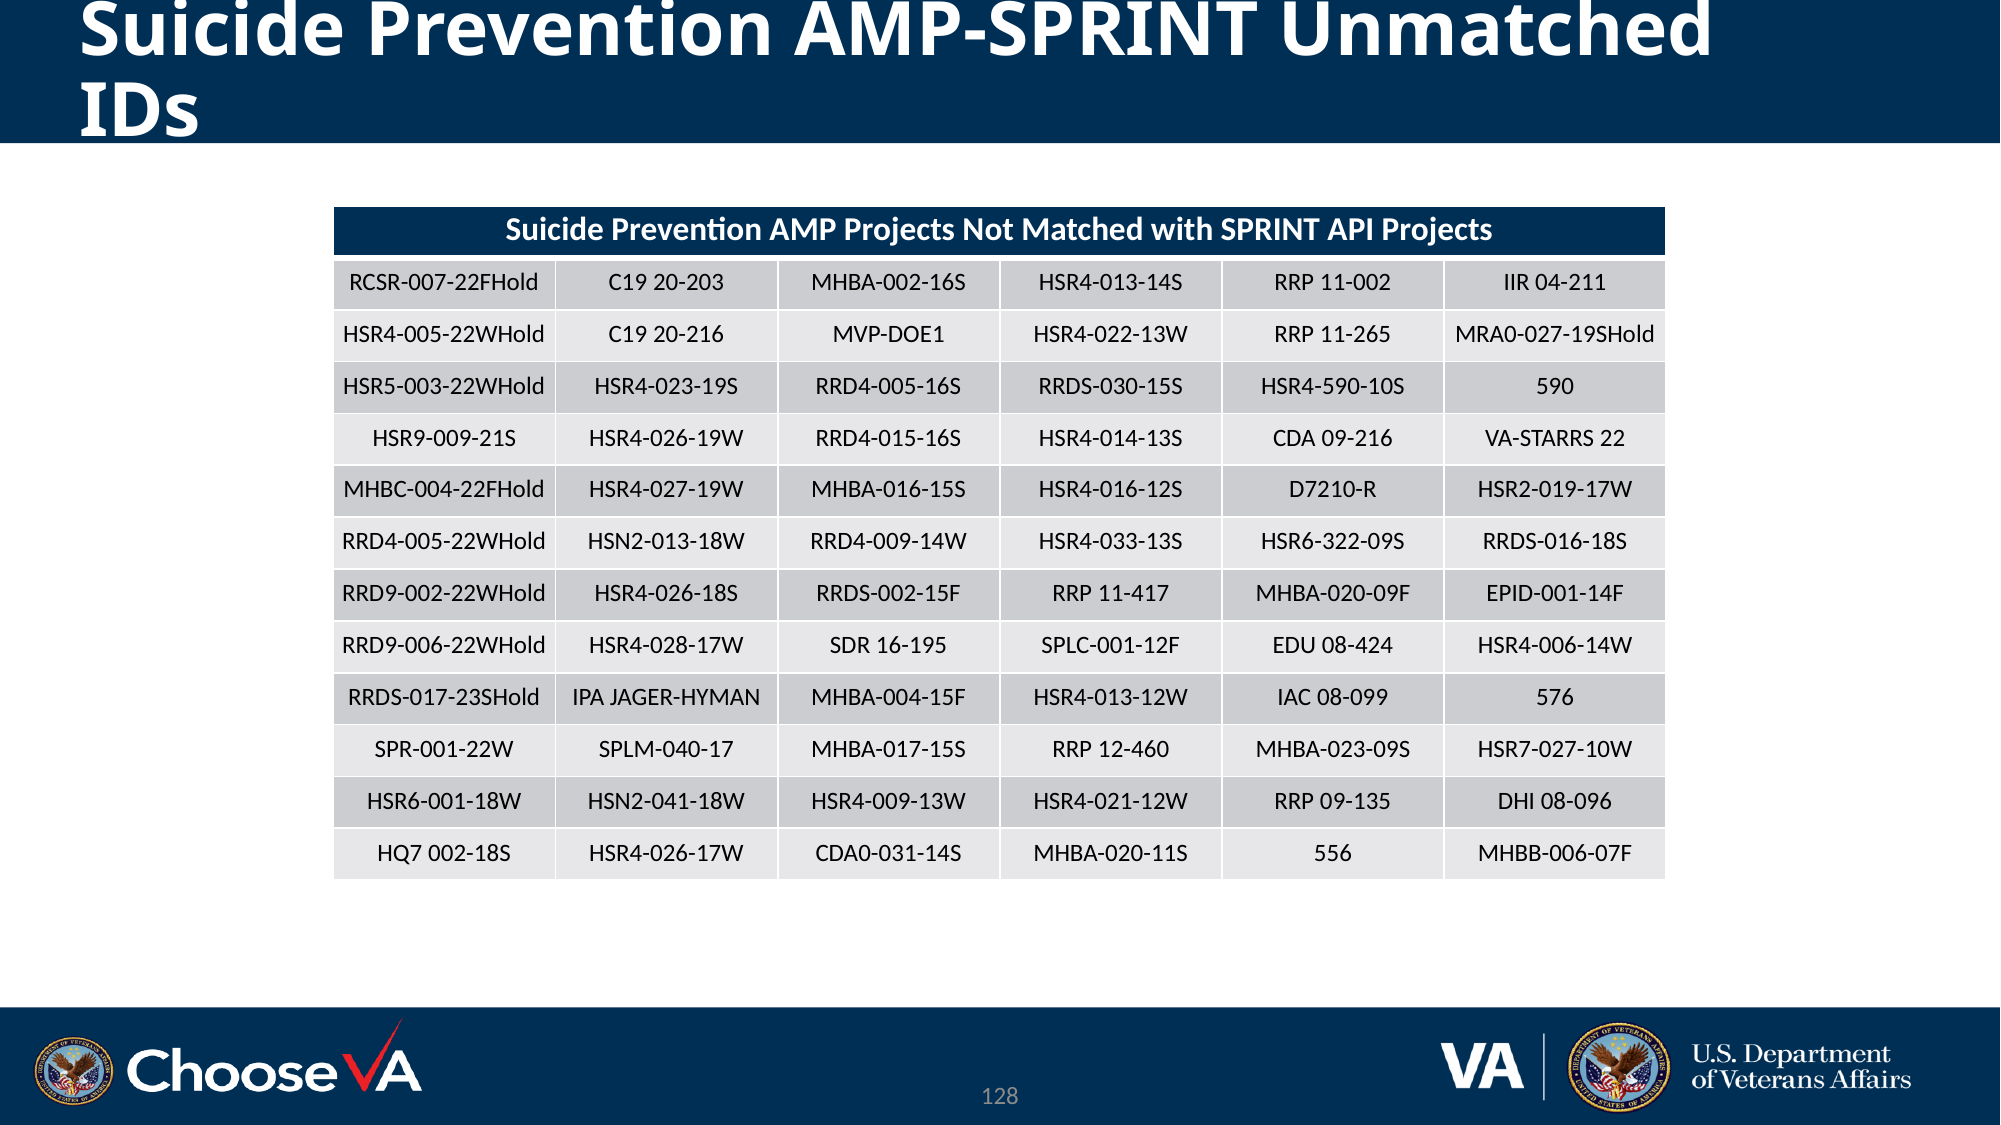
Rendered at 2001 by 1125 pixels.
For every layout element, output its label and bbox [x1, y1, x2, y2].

table_cell [1445, 622, 1665, 672]
table_cell [334, 414, 555, 464]
table_cell [334, 466, 555, 516]
table_cell [556, 261, 777, 309]
table_cell [1445, 674, 1665, 724]
slide_number [774, 1065, 1225, 1125]
table_header [334, 207, 1665, 255]
table_cell [779, 466, 999, 516]
table_cell [779, 414, 999, 464]
table_cell [1223, 674, 1443, 724]
table_cell [1445, 777, 1665, 827]
table_cell [556, 570, 777, 620]
table_cell [1223, 518, 1443, 568]
table_cell [1001, 466, 1221, 516]
table_cell [334, 261, 555, 309]
title [64, 15, 1790, 128]
table_cell [556, 362, 777, 413]
table_cell [779, 362, 999, 413]
table_cell [334, 311, 555, 361]
table_cell [334, 829, 555, 879]
table_cell [1445, 829, 1665, 879]
table_cell [1445, 518, 1665, 568]
table_cell [1445, 570, 1665, 620]
table_cell [1223, 414, 1443, 464]
table_cell [334, 725, 555, 776]
table_cell [779, 725, 999, 776]
table_cell [1223, 362, 1443, 413]
table_cell [1445, 261, 1665, 309]
table_cell [1445, 414, 1665, 464]
table_cell [334, 570, 555, 620]
table_cell [779, 570, 999, 620]
table_cell [556, 311, 777, 361]
table_cell [1001, 311, 1221, 361]
table_cell [556, 622, 777, 672]
table_cell [1223, 622, 1443, 672]
table_cell [1223, 829, 1443, 879]
table_cell [1001, 725, 1221, 776]
table_cell [556, 414, 777, 464]
table_cell [779, 622, 999, 672]
table_cell [334, 622, 555, 672]
table_cell [1001, 261, 1221, 309]
table_cell [1001, 674, 1221, 724]
table_cell [1445, 362, 1665, 413]
table_cell [1223, 311, 1443, 361]
table_cell [1001, 414, 1221, 464]
table_cell [334, 674, 555, 724]
table_cell [779, 829, 999, 879]
table_cell [1445, 725, 1665, 776]
table_cell [556, 674, 777, 724]
table_cell [1001, 622, 1221, 672]
table_cell [556, 518, 777, 568]
table_cell [334, 362, 555, 413]
table_cell [779, 674, 999, 724]
table_cell [1445, 311, 1665, 361]
table_cell [1223, 570, 1443, 620]
table_cell [1001, 518, 1221, 568]
table_cell [779, 777, 999, 827]
table_cell [1001, 362, 1221, 413]
table_cell [556, 829, 777, 879]
table_cell [779, 311, 999, 361]
table_cell [1223, 725, 1443, 776]
table_cell [1001, 570, 1221, 620]
table_cell [1001, 777, 1221, 827]
table_cell [334, 777, 555, 827]
table_cell [556, 466, 777, 516]
table_cell [334, 518, 555, 568]
table_cell [1223, 261, 1443, 309]
table_cell [1001, 829, 1221, 879]
picture [33, 1015, 422, 1106]
table_cell [556, 777, 777, 827]
table_cell [779, 261, 999, 309]
picture [1434, 1014, 1917, 1120]
table_cell [779, 518, 999, 568]
table_cell [1445, 466, 1665, 516]
table_cell [556, 725, 777, 776]
table_cell [1223, 466, 1443, 516]
table_cell [1223, 777, 1443, 827]
